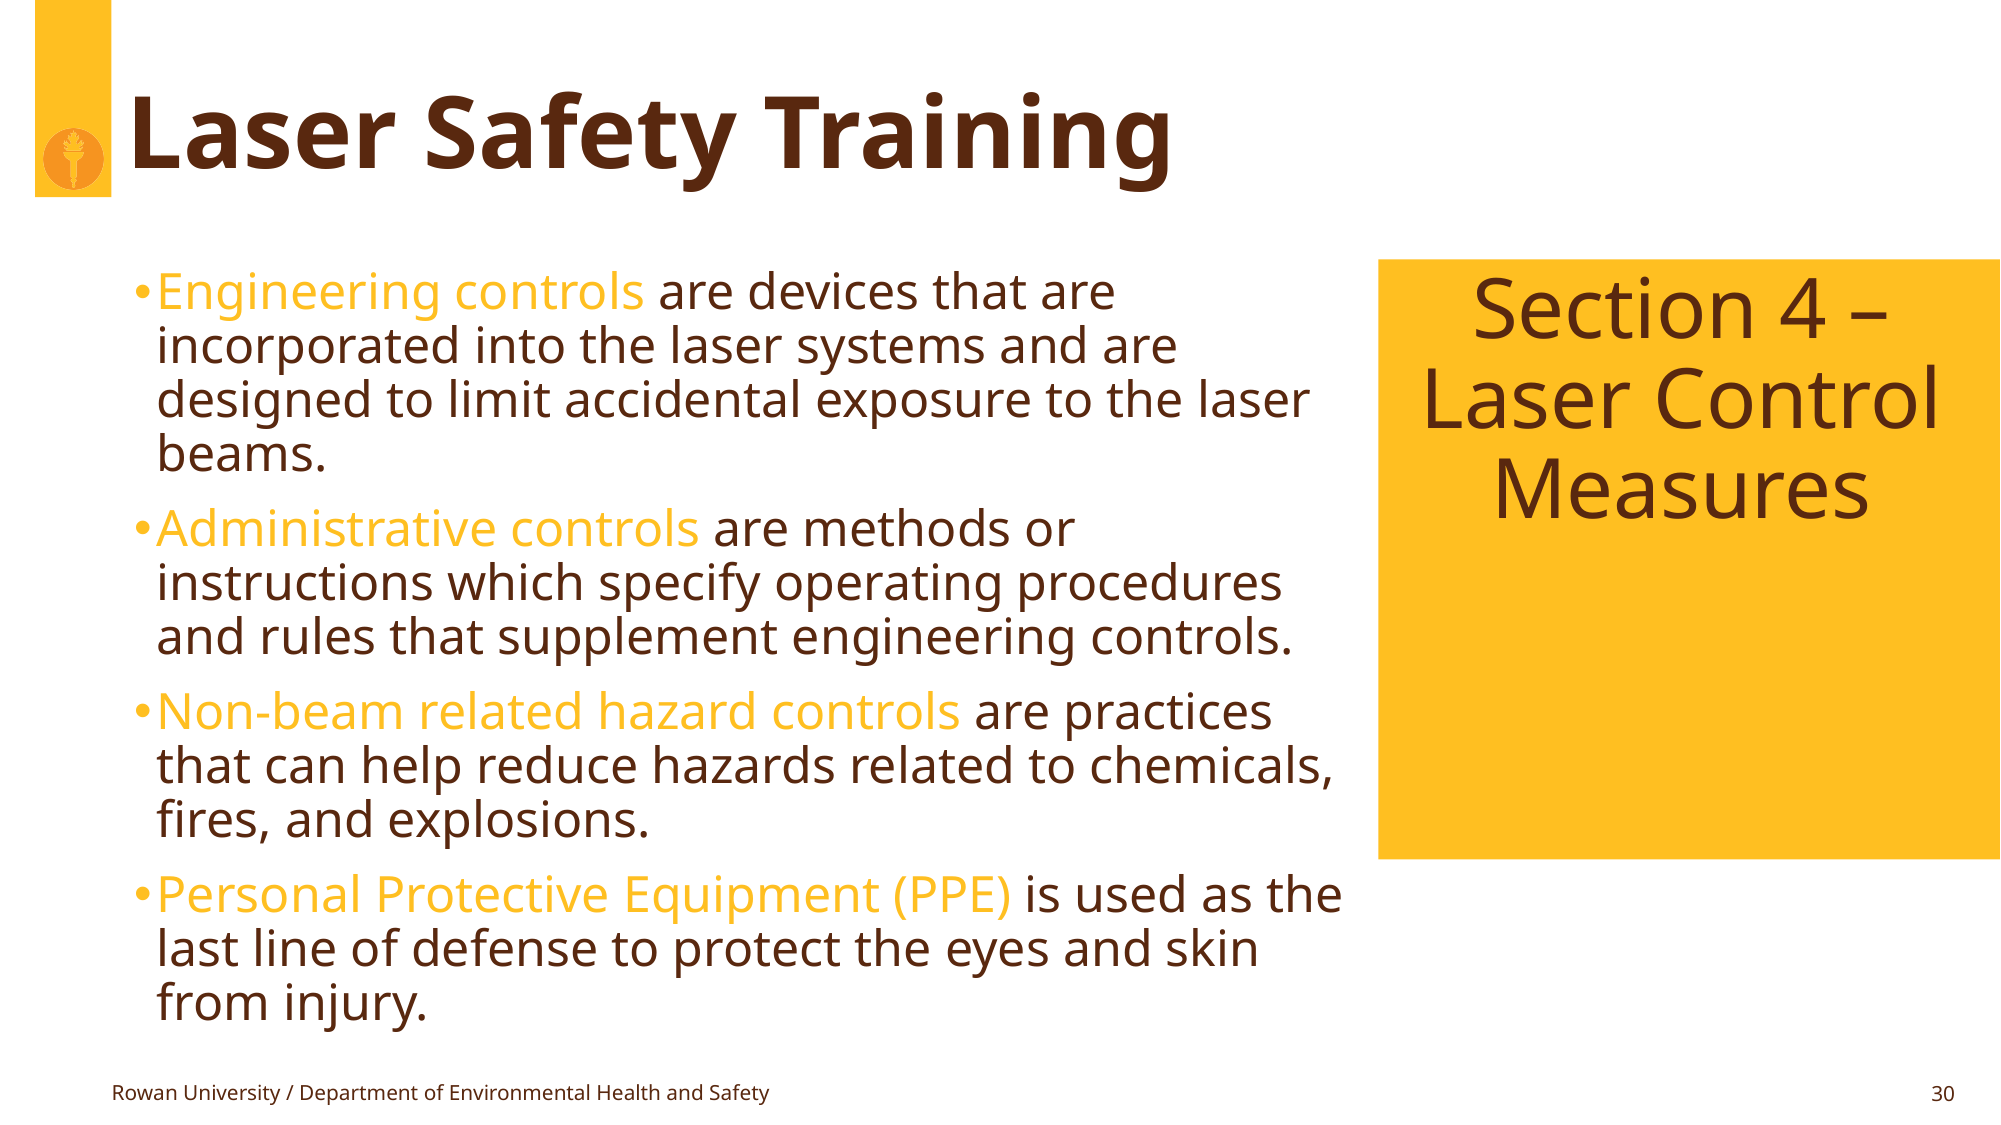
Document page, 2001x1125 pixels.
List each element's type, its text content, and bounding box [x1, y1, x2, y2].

list Section 4 – Laser Control Measures [1378, 259, 2000, 860]
footer Rowan University / Department of Environmental Health and Safety [111, 1064, 1811, 1124]
slide_number 30 [1810, 1064, 2000, 1125]
list Engineering controls are devices that are incorporated into the laser systems and are designed to limit accidental exposure to the laser beams. Administrative controls are methods or instructions which specify operating procedures and rules that supplement engineering controls. Non-beam related hazard controls are practices that can help reduce hazards related to chemicals, fires, and explosions. Personal Protective Equipment (PPE) is used as the last line of defense to protect the eyes and skin from injury. [111, 259, 1379, 1064]
picture [43, 128, 104, 190]
title Laser Safety Training [111, 19, 1979, 198]
